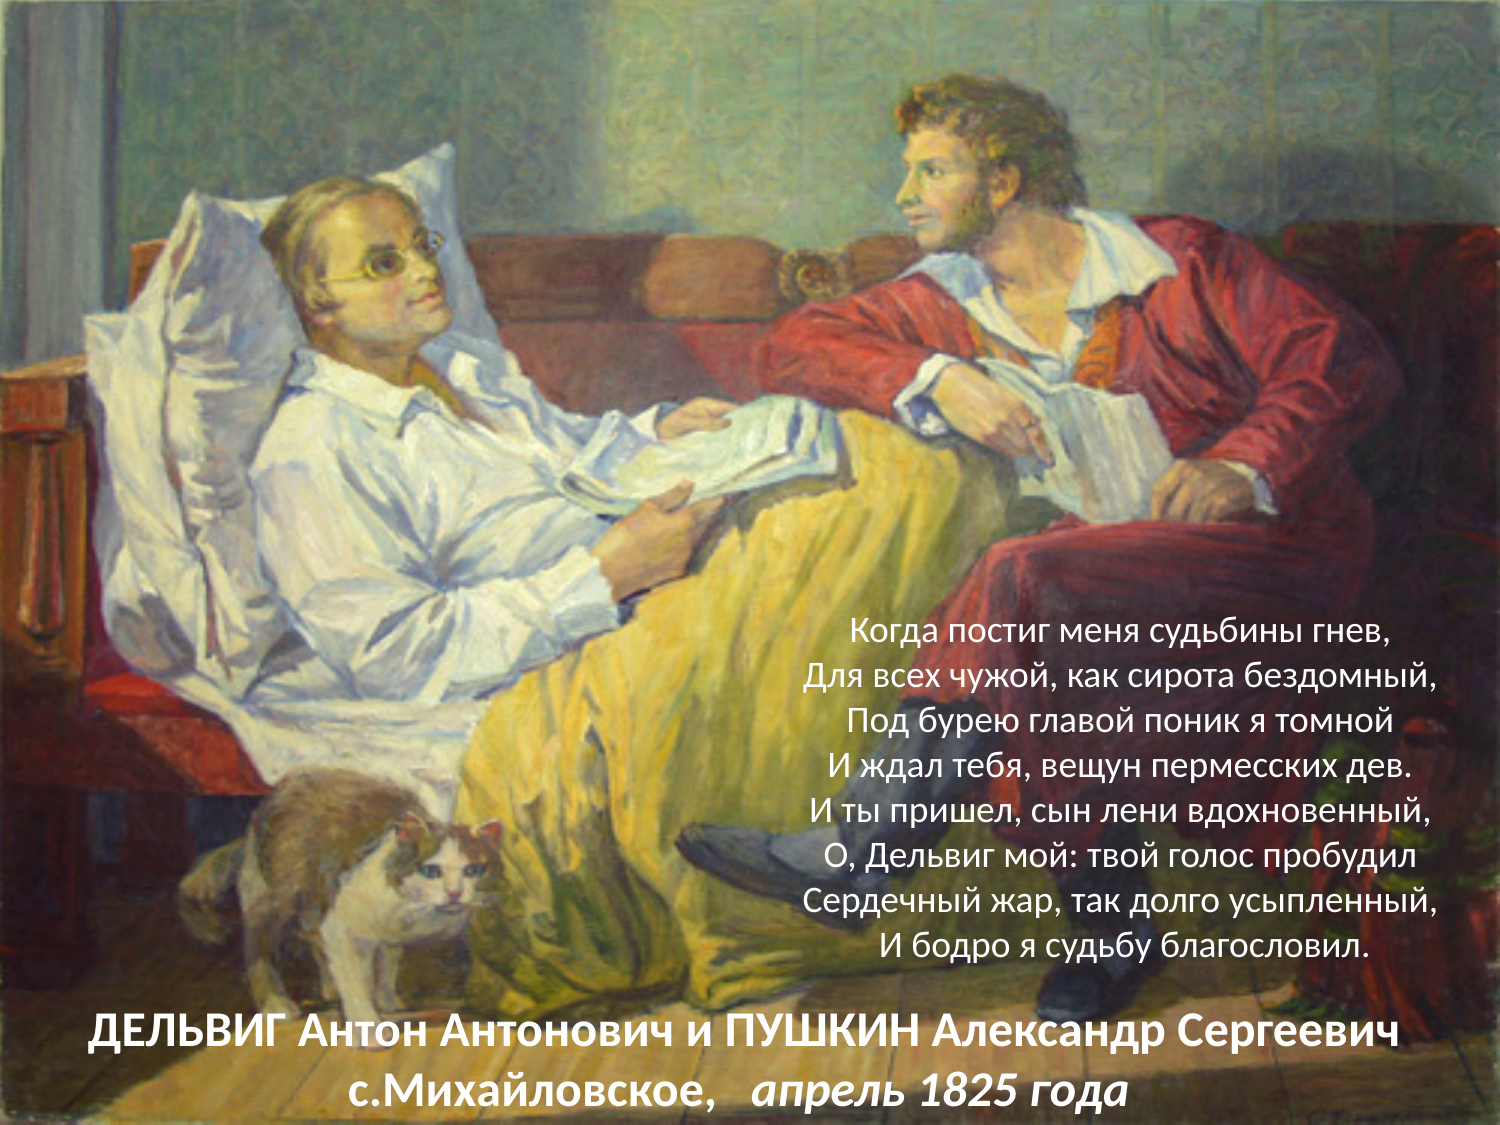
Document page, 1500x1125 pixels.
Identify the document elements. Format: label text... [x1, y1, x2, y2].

picture [0, 0, 1500, 988]
text_box Когда постиг меня судьбины гнев, Для всех чужой, как сирота бездомный, Под бурею главой поник я томной И ждал тебя, вещун пермесских дев. И ты пришел, сын лени вдохновенный, О, Дельвиг мой: твой голос пробудил Сердечный жар, так долго усыпленный, И бодро я судьбу благословил. [749, 597, 1500, 973]
text_box ДЕЛЬВИГ Антон Антонович и ПУШКИН Александр Сергеевич с.Михайловское, апрель 1825 года [0, 988, 1500, 1124]
